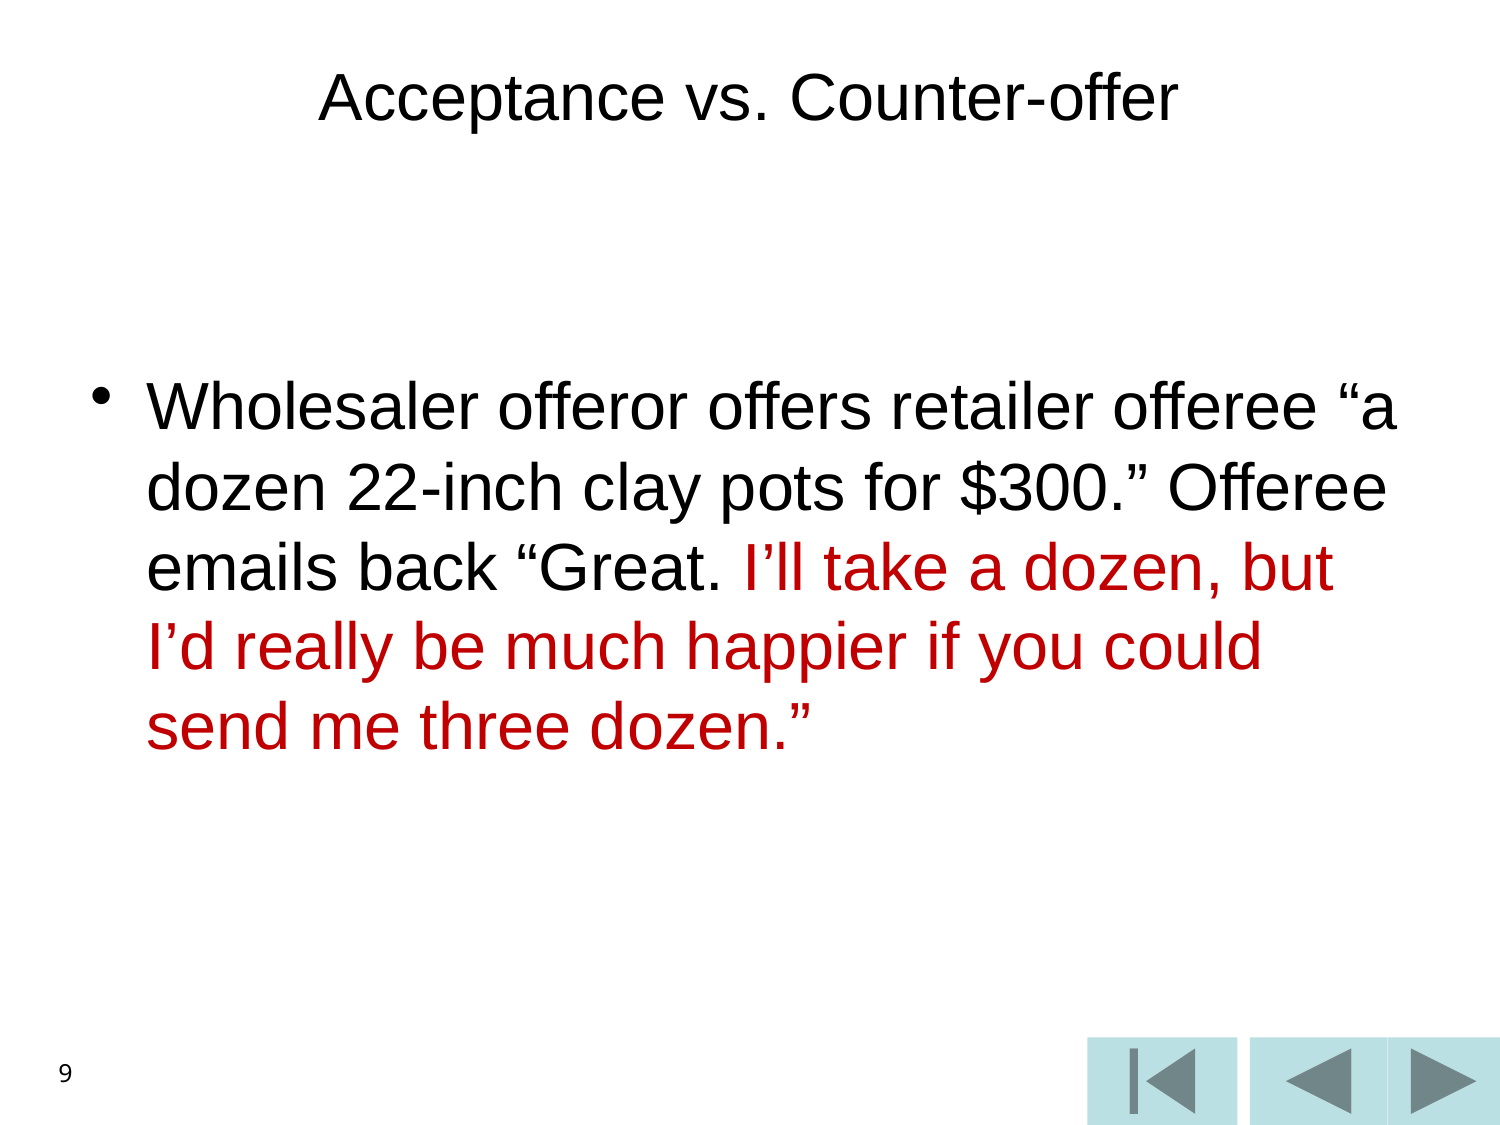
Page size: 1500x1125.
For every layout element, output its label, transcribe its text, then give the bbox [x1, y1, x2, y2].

slide_number 9 [0, 1049, 88, 1125]
title Acceptance vs. Counter-offer [0, 0, 1500, 188]
list Wholesaler offeror offers retailer offeree “a dozen 22-inch clay pots for $300.” Offeree emails back “Great. I’ll take a dozen, but I’d really be much happier if you could send me three dozen.” [75, 262, 1425, 1005]
